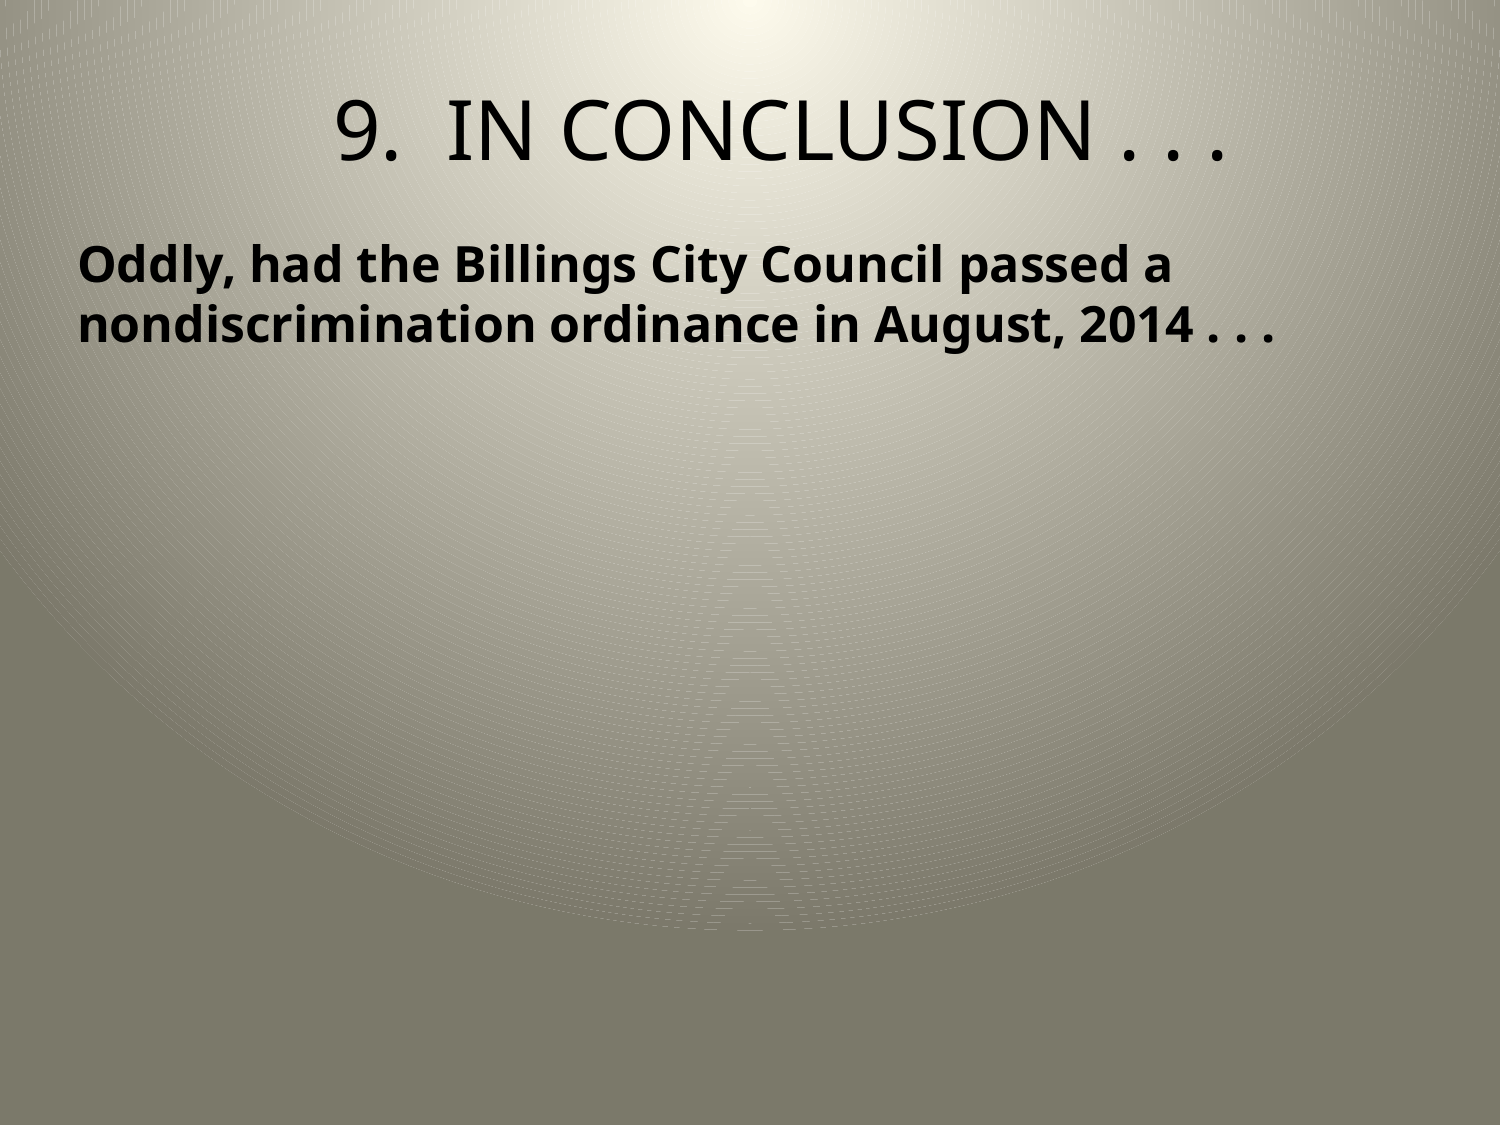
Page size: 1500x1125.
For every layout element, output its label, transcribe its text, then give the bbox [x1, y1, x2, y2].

text_box Oddly, had the Billings City Council passed a nondiscrimination ordinance in August, 2014 . . . [62, 224, 1350, 480]
text_box 9. IN CONCLUSION . . . [149, 69, 1413, 185]
